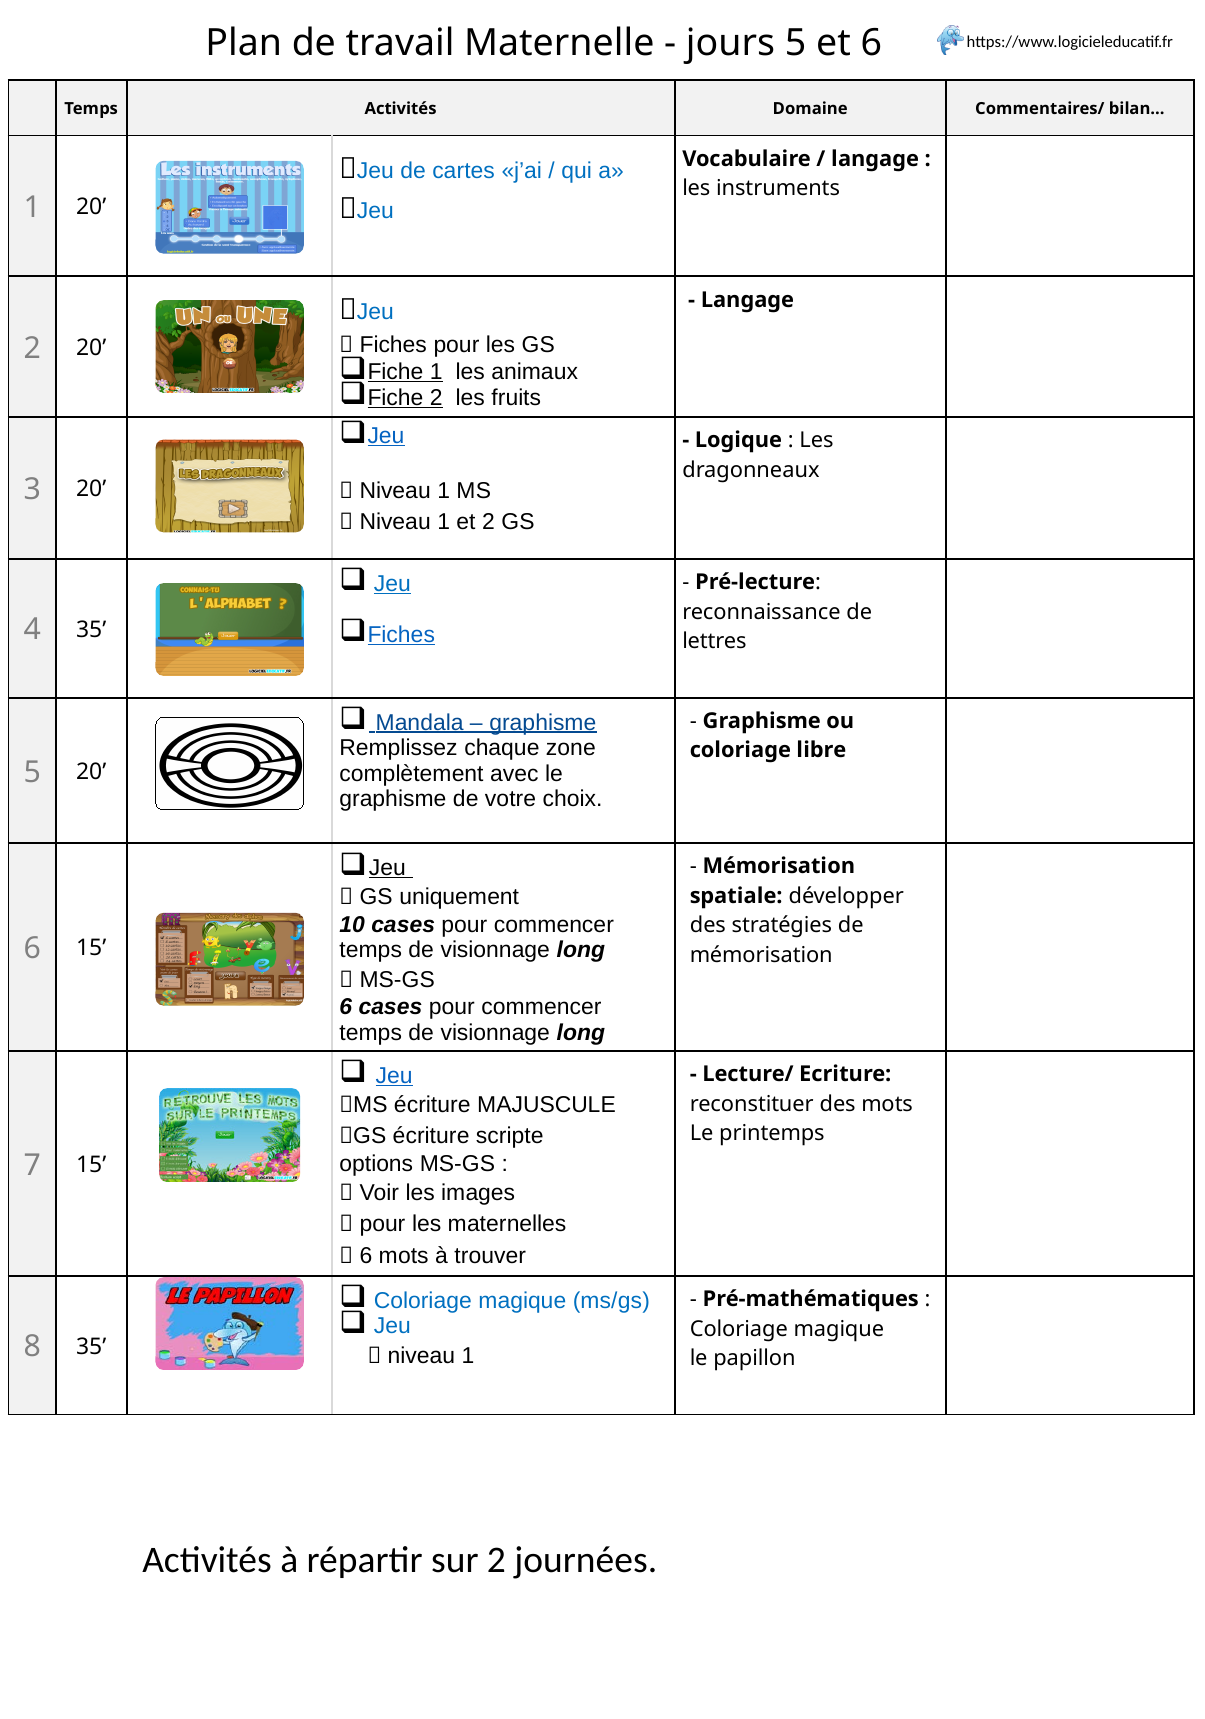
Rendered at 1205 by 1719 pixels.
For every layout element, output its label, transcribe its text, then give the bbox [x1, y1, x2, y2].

table_cell 3 [9, 418, 55, 558]
table_cell - Pré-mathématiques : Coloriage magique le papillon [676, 1277, 945, 1414]
table_cell 15’ [57, 1052, 126, 1275]
table_cell [947, 136, 1193, 275]
table_cell [128, 1052, 331, 1275]
table_cell [128, 418, 331, 558]
table_cell [947, 844, 1193, 1050]
table_cell 20’ [57, 277, 126, 416]
table_cell [947, 277, 1193, 416]
table_cell - Logique : Les dragonneaux [676, 418, 945, 558]
table_cell Jeu  Fiches pour les GS Fiche 1 les animaux Fiche 2 les fruits [333, 277, 674, 416]
table_header Temps [57, 81, 126, 135]
table_cell [128, 1277, 331, 1414]
table_cell 4 [9, 560, 55, 697]
table_cell 8 [9, 1277, 55, 1414]
table_cell Vocabulaire / langage : les instruments [676, 136, 945, 275]
picture [937, 25, 964, 55]
picture [159, 1088, 301, 1183]
table_header [9, 81, 55, 135]
table_cell [947, 560, 1193, 697]
table_header Commentaires/ bilan… [947, 81, 1028, 135]
table_cell 20’ [57, 418, 126, 558]
picture [155, 717, 304, 810]
table_cell - Lecture/ Ecriture: reconstituer des mots Le printemps [676, 1052, 945, 1275]
table_cell [128, 699, 331, 842]
table_header Commentaires/ bilan… [1064, 81, 1193, 135]
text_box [1028, 0, 1064, 184]
picture [155, 583, 304, 676]
table_cell 20’ [57, 136, 126, 275]
table_cell 35’ [57, 560, 126, 697]
table_cell [128, 136, 331, 275]
picture [155, 1277, 304, 1370]
table_cell [128, 844, 331, 1050]
table_cell 7 [9, 1052, 55, 1275]
table_cell - Graphisme ou coloriage libre [676, 699, 945, 842]
text_box Activités à répartir sur 2 journées. [127, 1527, 673, 1588]
table_cell 6 [9, 844, 55, 1050]
table_cell 15’ [57, 844, 126, 1050]
picture [155, 439, 304, 533]
table_cell [128, 277, 331, 416]
table_header Activités [128, 81, 674, 135]
table_cell Jeu Fiches [333, 560, 674, 697]
table_cell - Pré-lecture: reconnaissance de lettres [676, 560, 945, 697]
table_cell [947, 699, 1193, 842]
table_cell [947, 418, 1193, 558]
table_cell Jeu de cartes «j’ai / qui a» Jeu [333, 136, 674, 275]
table_cell [128, 560, 331, 697]
table_cell [947, 1277, 1193, 1414]
table_cell 20’ [57, 699, 126, 842]
table_cell - Mémorisation spatiale: développer des stratégies de mémorisation [676, 844, 945, 1050]
table_cell 2 [9, 277, 55, 416]
table_header Domaine [676, 81, 945, 135]
text_box Plan de travail Maternelle - jours 5 et 6 [190, 10, 900, 71]
table_cell [947, 1052, 1193, 1275]
table_cell 35’ [57, 1277, 126, 1414]
table_cell - Langage [676, 277, 945, 416]
table_cell Coloriage magique (ms/gs) Jeu  niveau 1 [333, 1277, 674, 1414]
picture [155, 912, 304, 1006]
picture [155, 160, 304, 254]
table_cell Jeu  Niveau 1 MS  Niveau 1 et 2 GS [333, 418, 674, 558]
table_cell 5 [9, 699, 55, 842]
table_cell Jeu MS écriture MAJUSCULE GS écriture scripte options MS-GS :  Voir les images  pour les maternelles  6 mots à trouver [333, 1052, 674, 1275]
table_cell Mandala – graphisme Remplissez chaque zone complètement avec le graphisme de votre choix. [333, 699, 674, 842]
table_cell Jeu  GS uniquement 10 cases pour commencer temps de visionnage long  MS-GS 6 cases pour commencer temps de visionnage long [333, 844, 674, 1050]
table_cell 1 [9, 136, 55, 275]
picture [155, 300, 304, 393]
